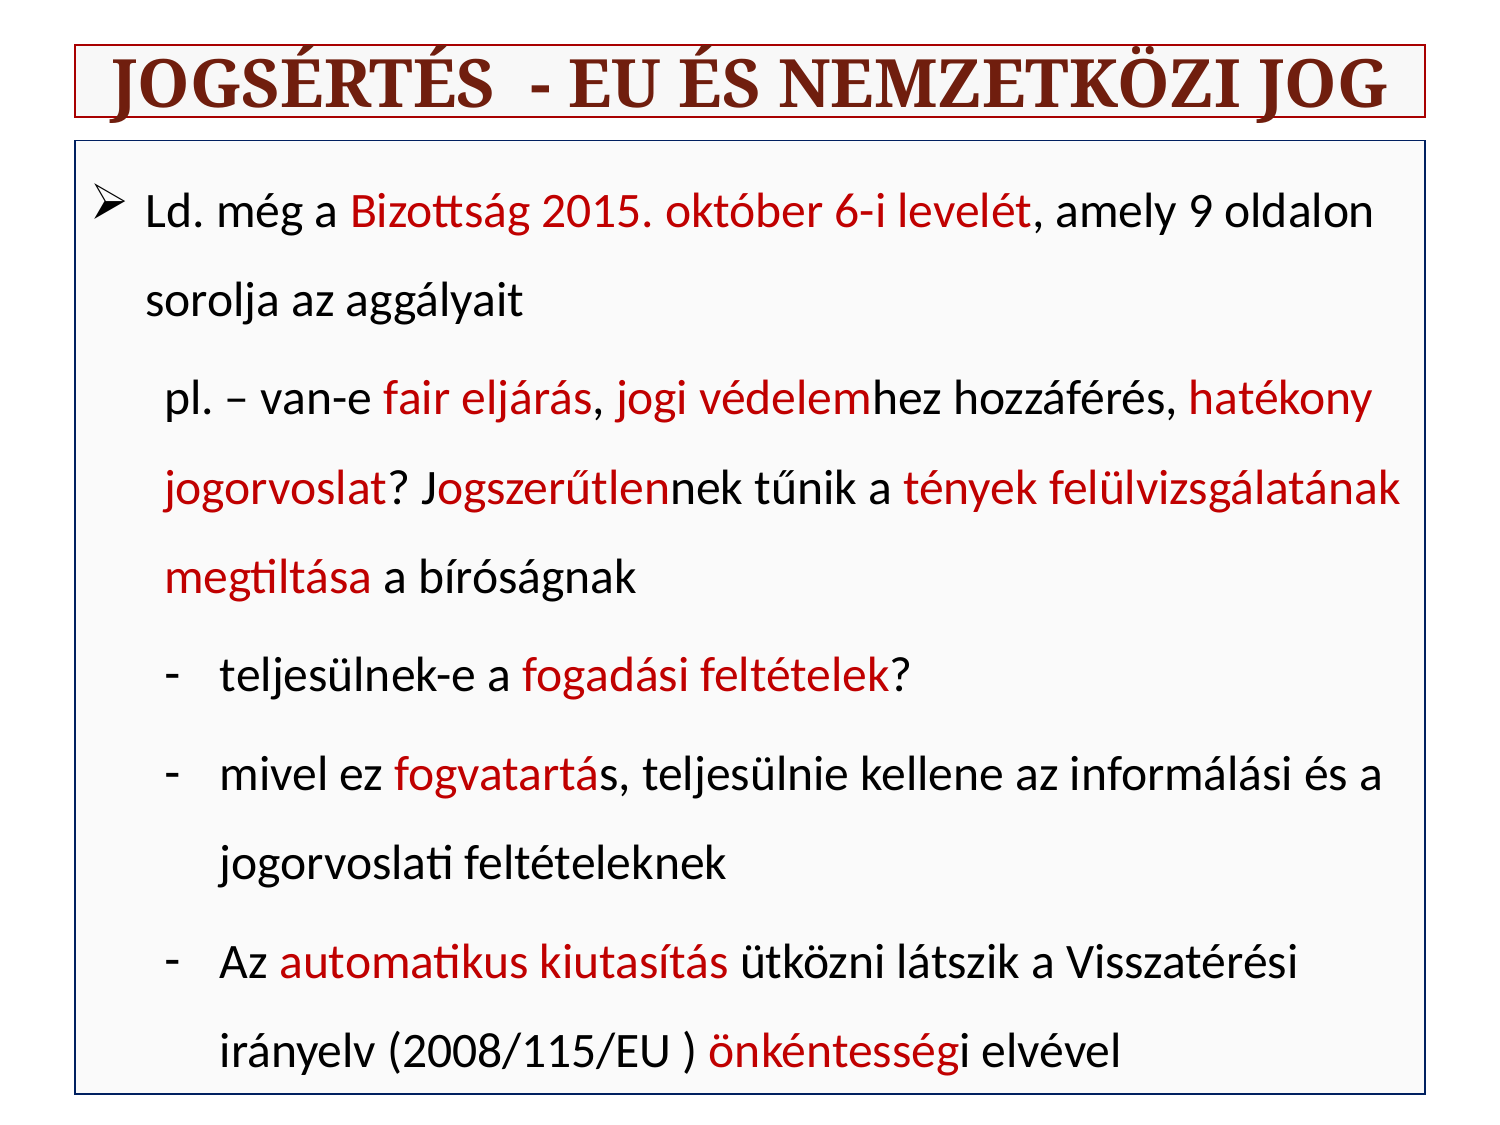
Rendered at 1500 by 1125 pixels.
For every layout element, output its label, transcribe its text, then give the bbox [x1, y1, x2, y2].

title JOGSÉRTÉS - EU és nemzetközi jog [74, 44, 1426, 118]
list Ld. még a Bizottság 2015. október 6-i levelét, amely 9 oldalon sorolja az aggályait pl. – van-e fair eljárás, jogi védelemhez hozzáférés, hatékony jogorvoslat? Jogszerűtlennek tűnik a tények felülvizsgálatának megtiltása a bíróságnak teljesülnek-e a fogadási feltételek? mivel ez fogvatartás, teljesülnie kellene az informálási és a jogorvoslati feltételeknek Az automatikus kiutasítás ütközni látszik a Visszatérési irányelv (2008/115/EU ) önkéntességi elvével [74, 140, 1426, 1095]
